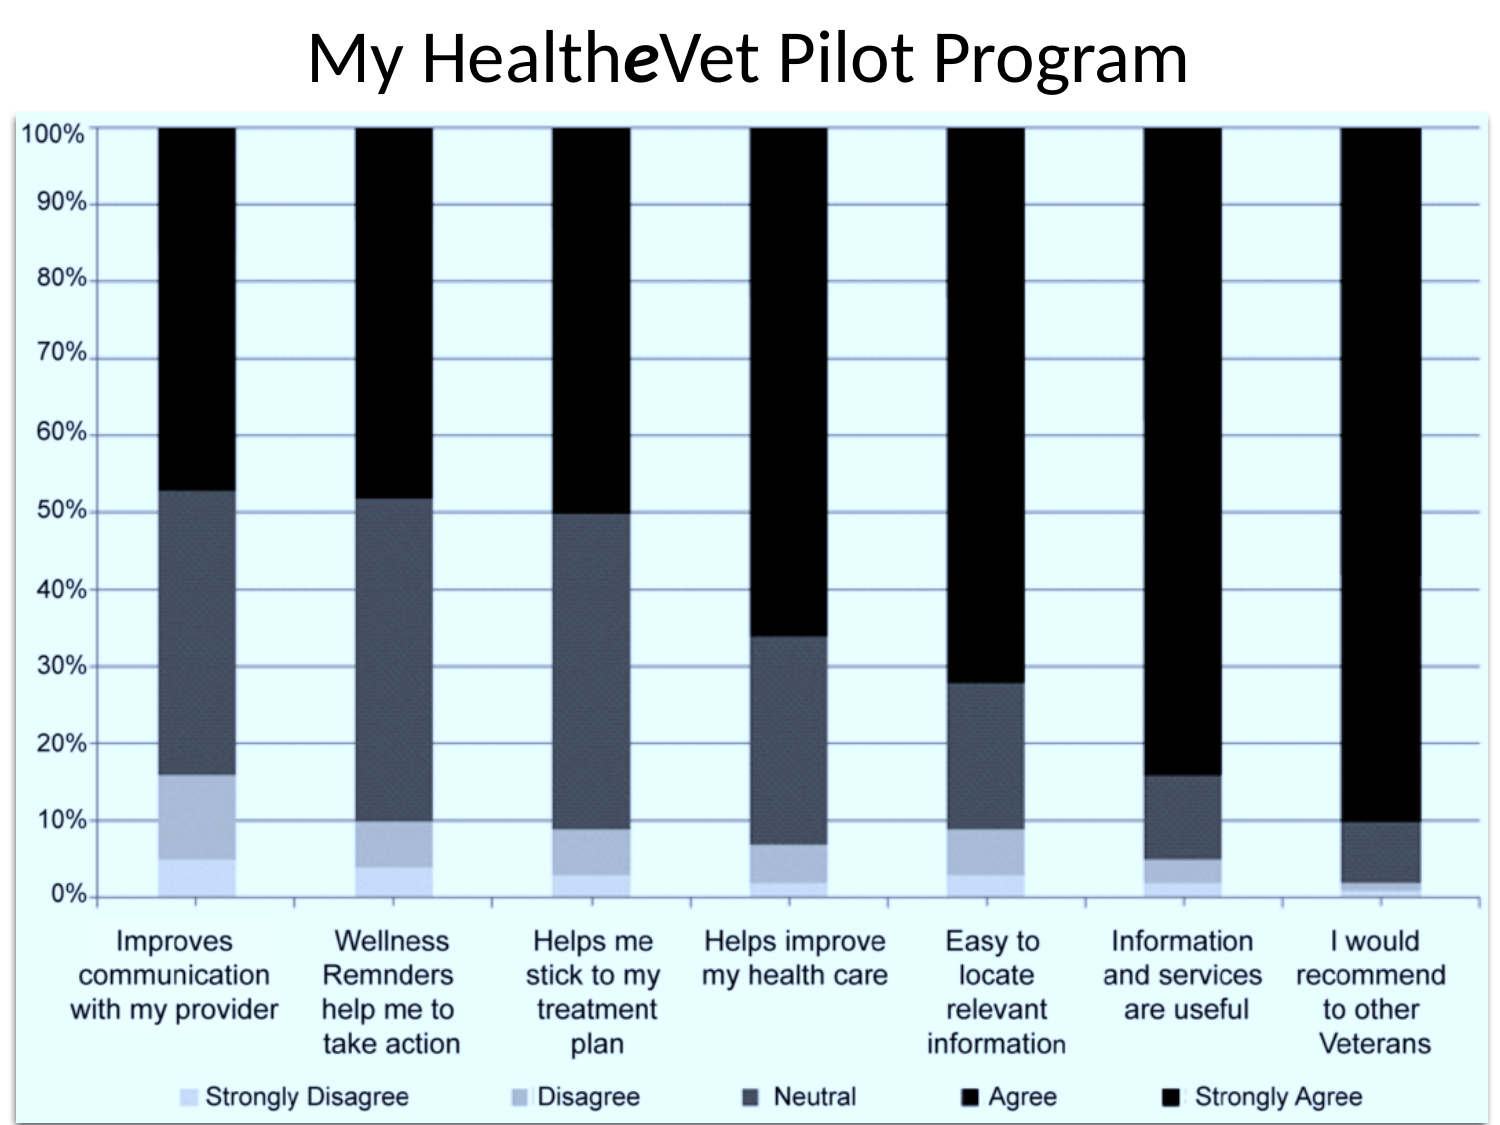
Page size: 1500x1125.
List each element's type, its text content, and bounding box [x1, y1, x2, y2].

picture [16, 112, 1488, 1123]
text_box My HealtheVet Pilot Program [26, 0, 1471, 105]
